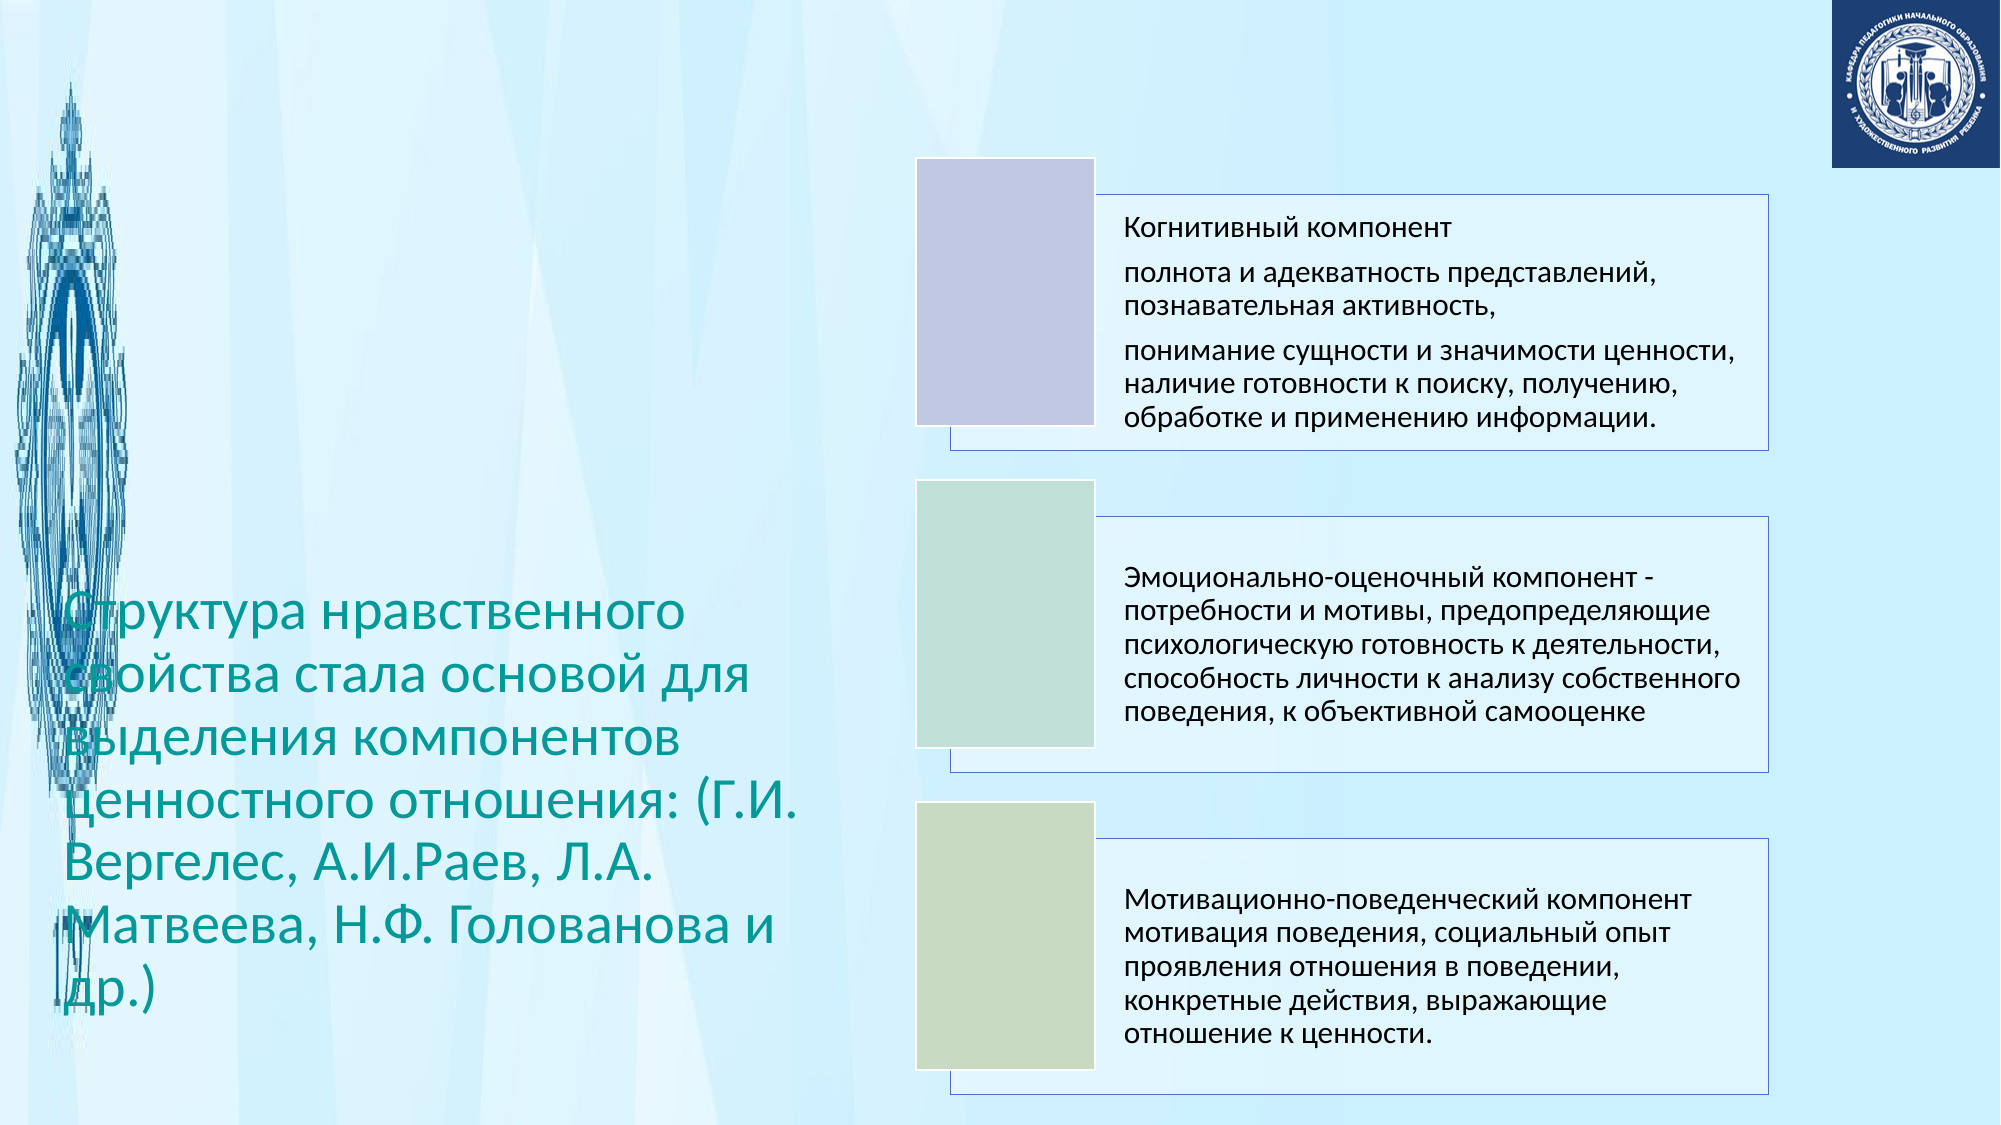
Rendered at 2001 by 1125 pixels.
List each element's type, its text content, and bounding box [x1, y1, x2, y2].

picture [0, 0, 2001, 1125]
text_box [625, 126, 2000, 1125]
list Структура нравственного свойства стала основой для выделения компонентов ценностного отношения: (Г.И. Вергелес, А.И.Раев, Л.А. Матвеева, Н.Ф. Голованова и др.) [48, 230, 625, 1092]
